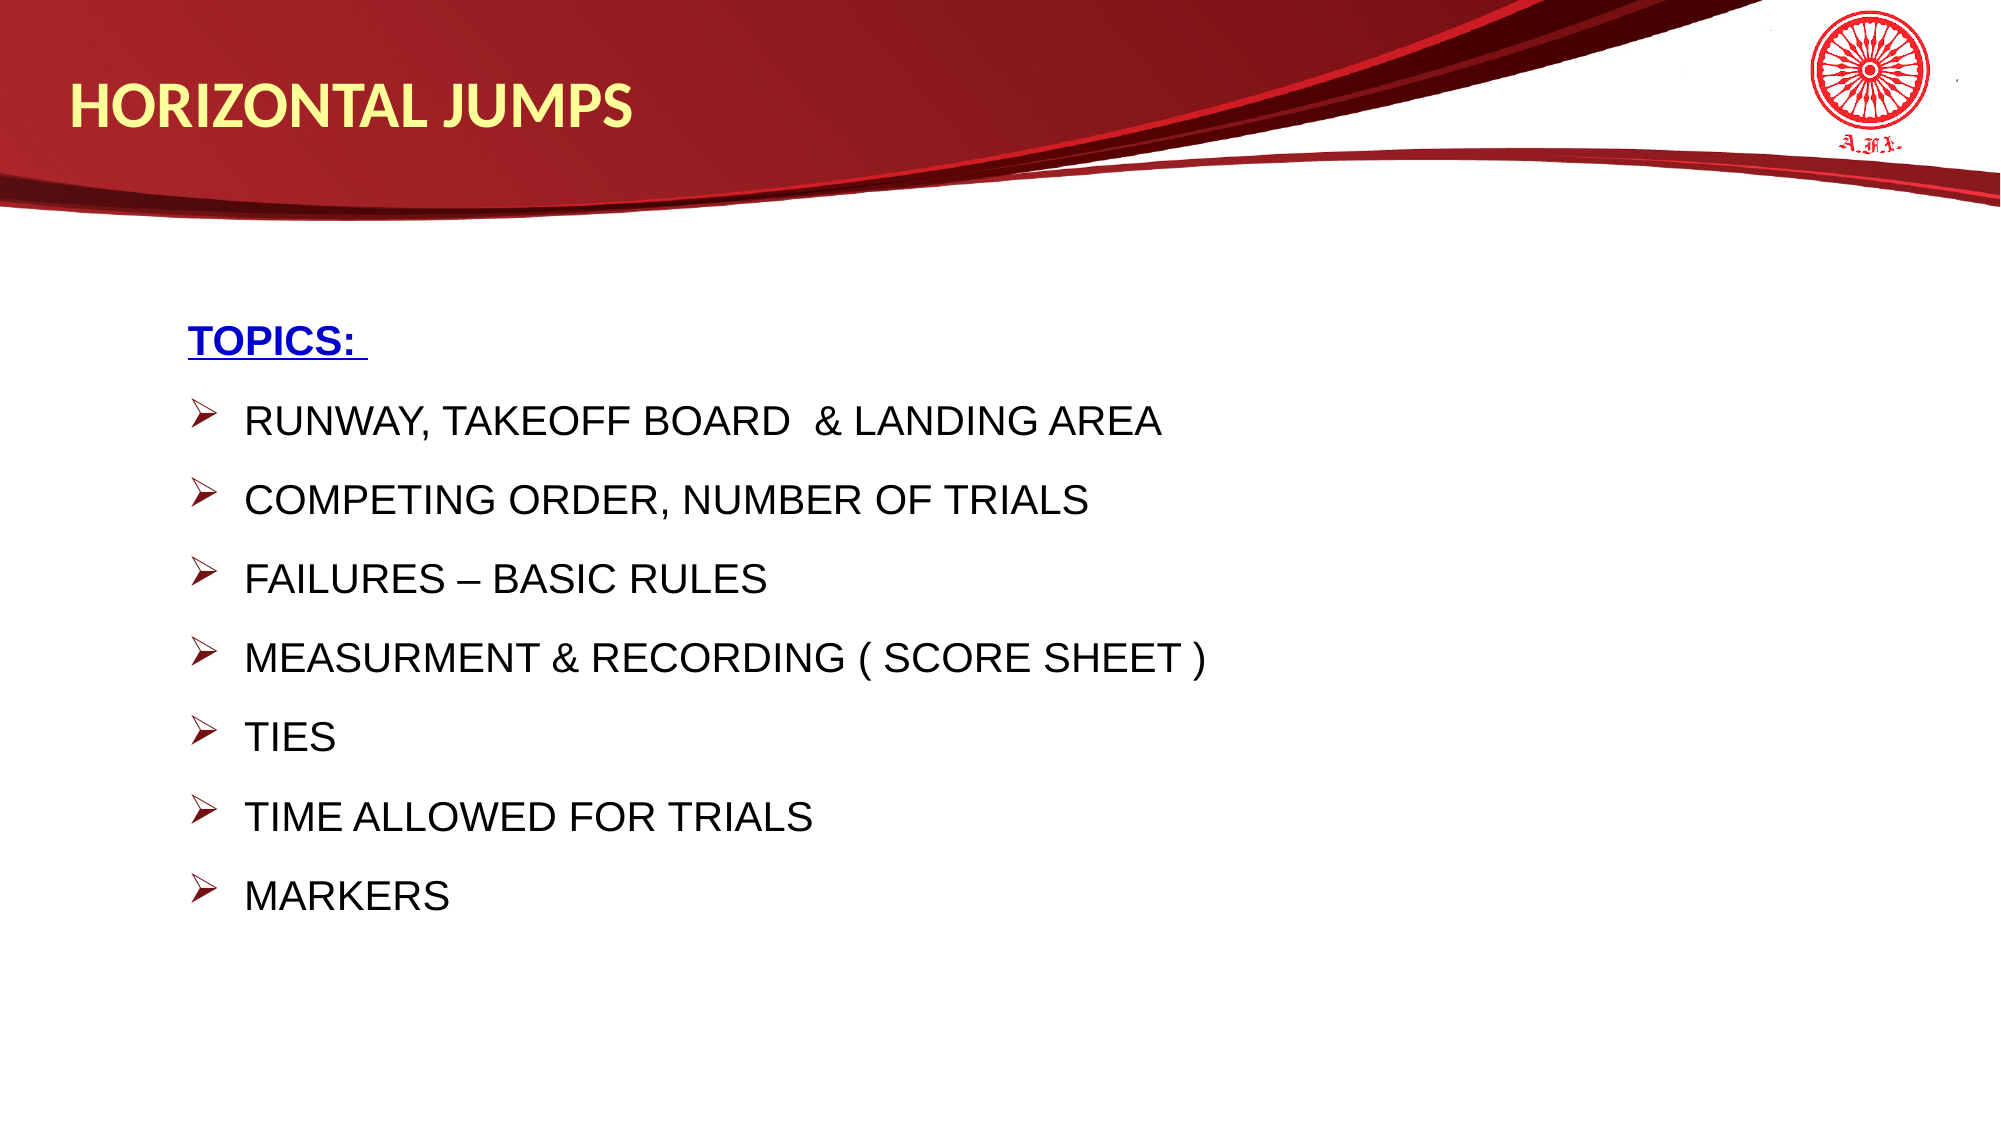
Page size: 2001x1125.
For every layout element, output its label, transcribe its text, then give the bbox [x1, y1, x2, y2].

picture [0, 0, 2001, 1125]
list TOPICS: RUNWAY, TAKEOFF BOARD & LANDING AREA COMPETING ORDER, NUMBER OF TRIALS FAILURES – BASIC RULES MEASURMENT & RECORDING ( SCORE SHEET ) TIES TIME ALLOWED FOR TRIALS MARKERS [173, 306, 1625, 1094]
text_box HORIZONTAL JUMPS [55, 53, 1237, 148]
